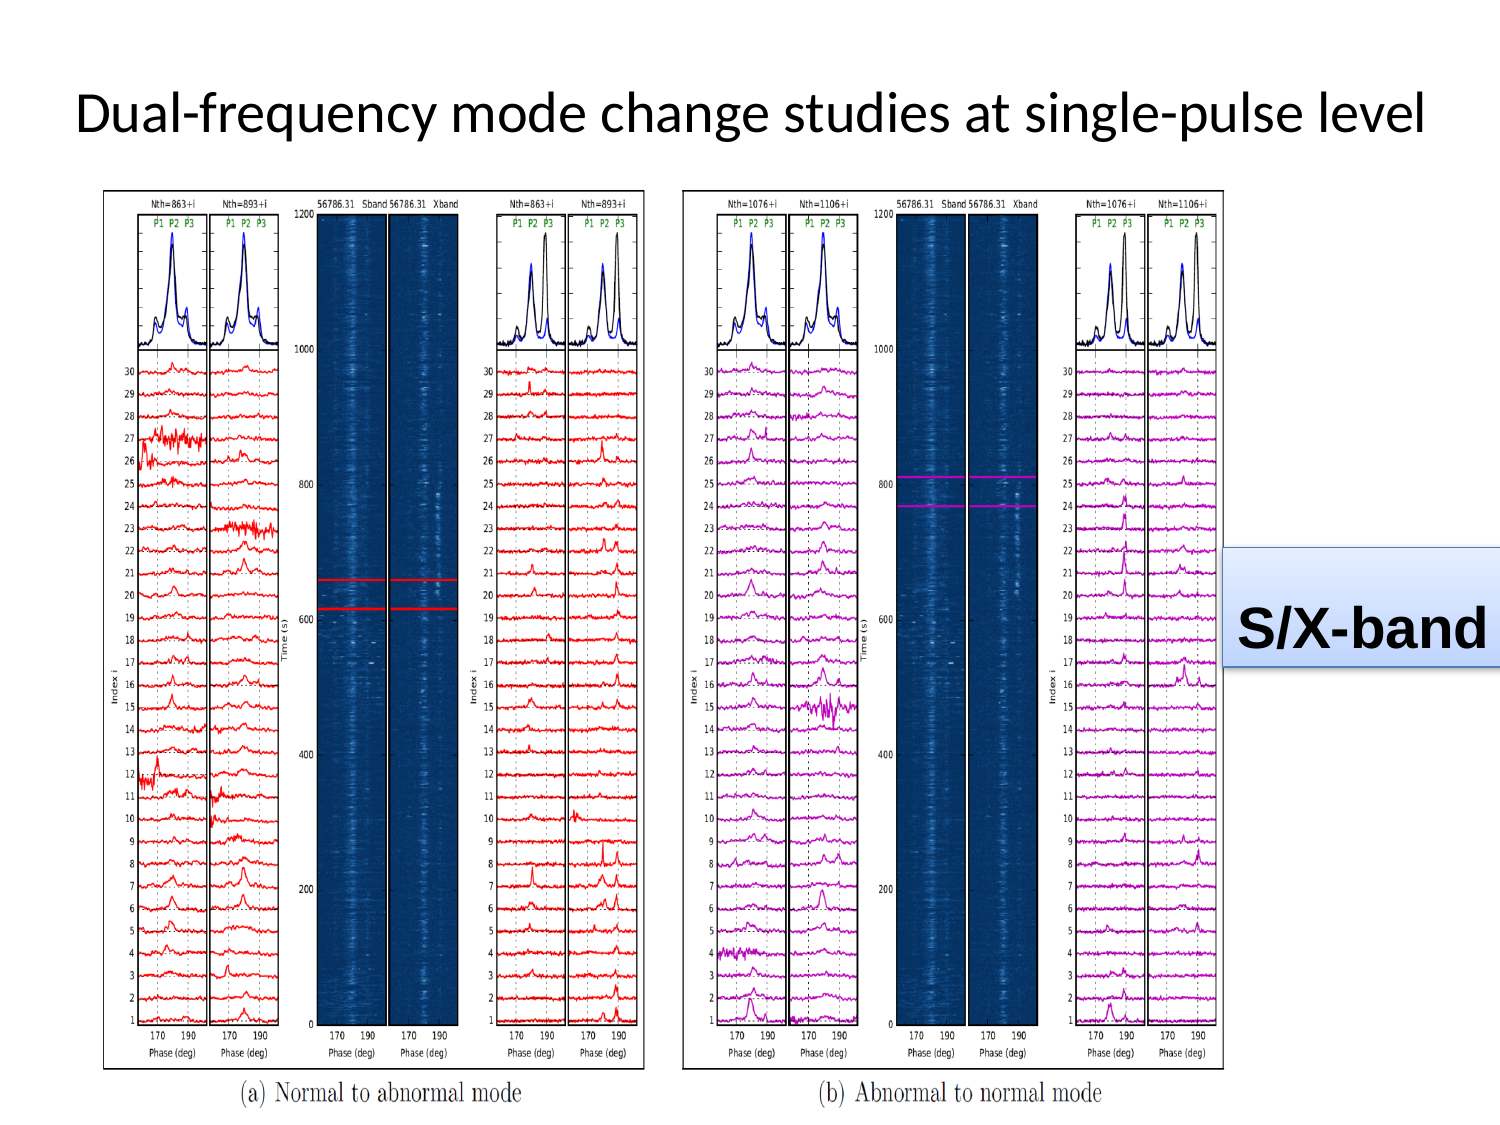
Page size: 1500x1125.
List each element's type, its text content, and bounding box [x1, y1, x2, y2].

picture [41, 167, 1247, 1125]
title Dual-frequency mode change studies at single-pulse level [53, 0, 1450, 218]
text_box S/X-band [1252, 547, 1500, 668]
